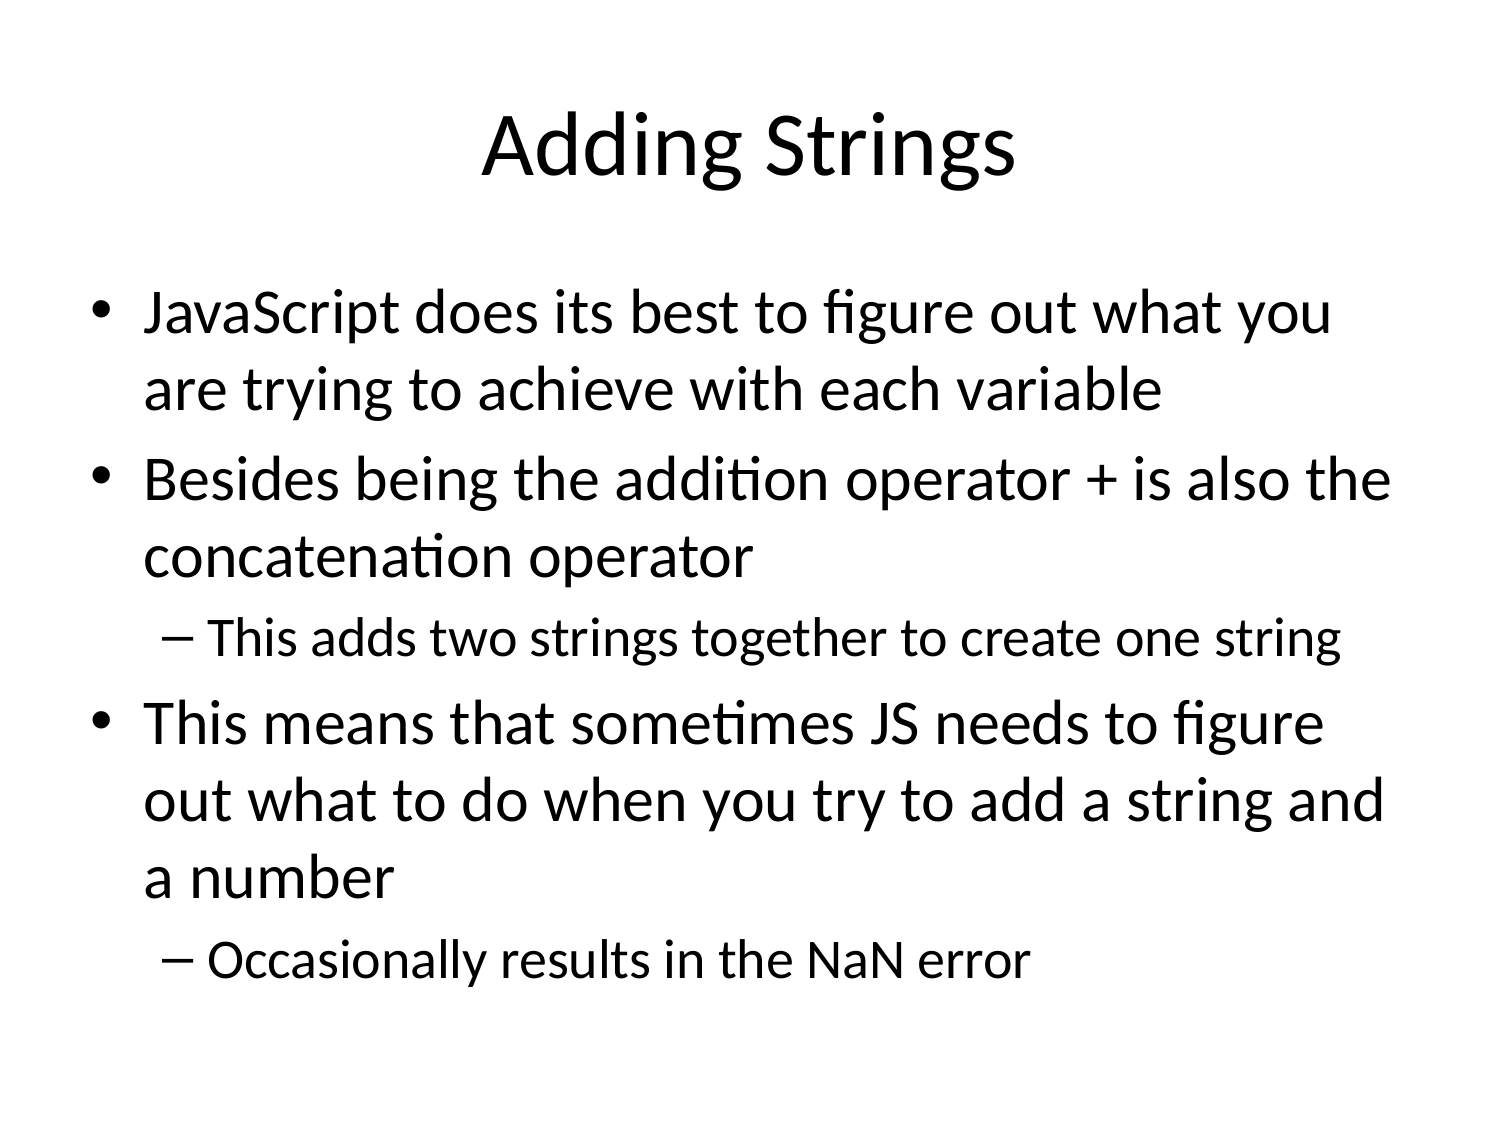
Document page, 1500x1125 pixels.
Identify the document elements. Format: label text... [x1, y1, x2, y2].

title Adding Strings [75, 45, 1425, 233]
list JavaScript does its best to figure out what you are trying to achieve with each variable Besides being the addition operator + is also the concatenation operator This adds two strings together to create one string This means that sometimes JS needs to figure out what to do when you try to add a string and a number Occasionally results in the NaN error [75, 262, 1425, 1005]
